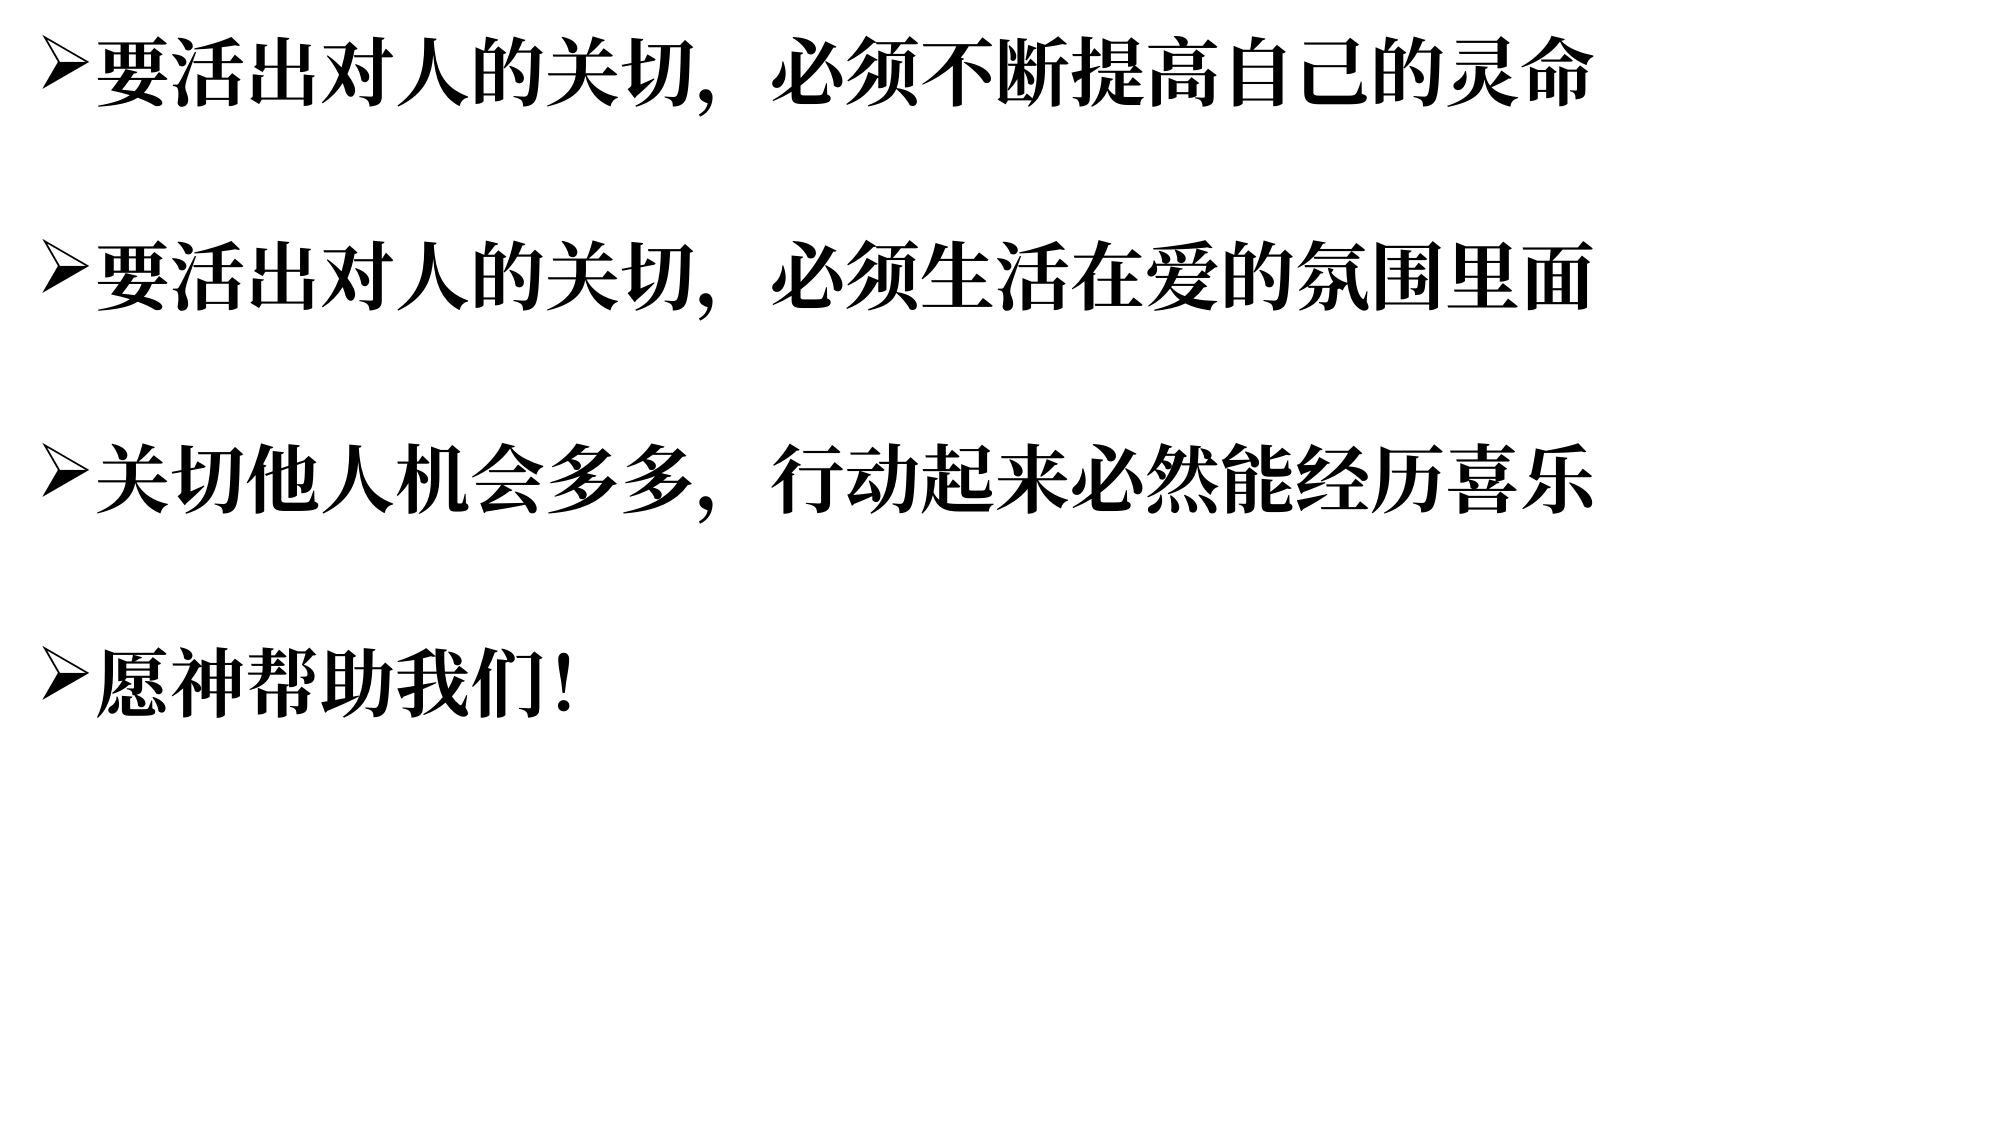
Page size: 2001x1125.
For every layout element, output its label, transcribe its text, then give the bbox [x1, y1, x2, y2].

list 要活出对人的关切，必须不断提高自己的灵命 要活出对人的关切，必须生活在爱的氛围里面 关切他人机会多多，行动起来必然能经历喜乐 愿神帮助我们！ [21, 28, 1974, 1100]
